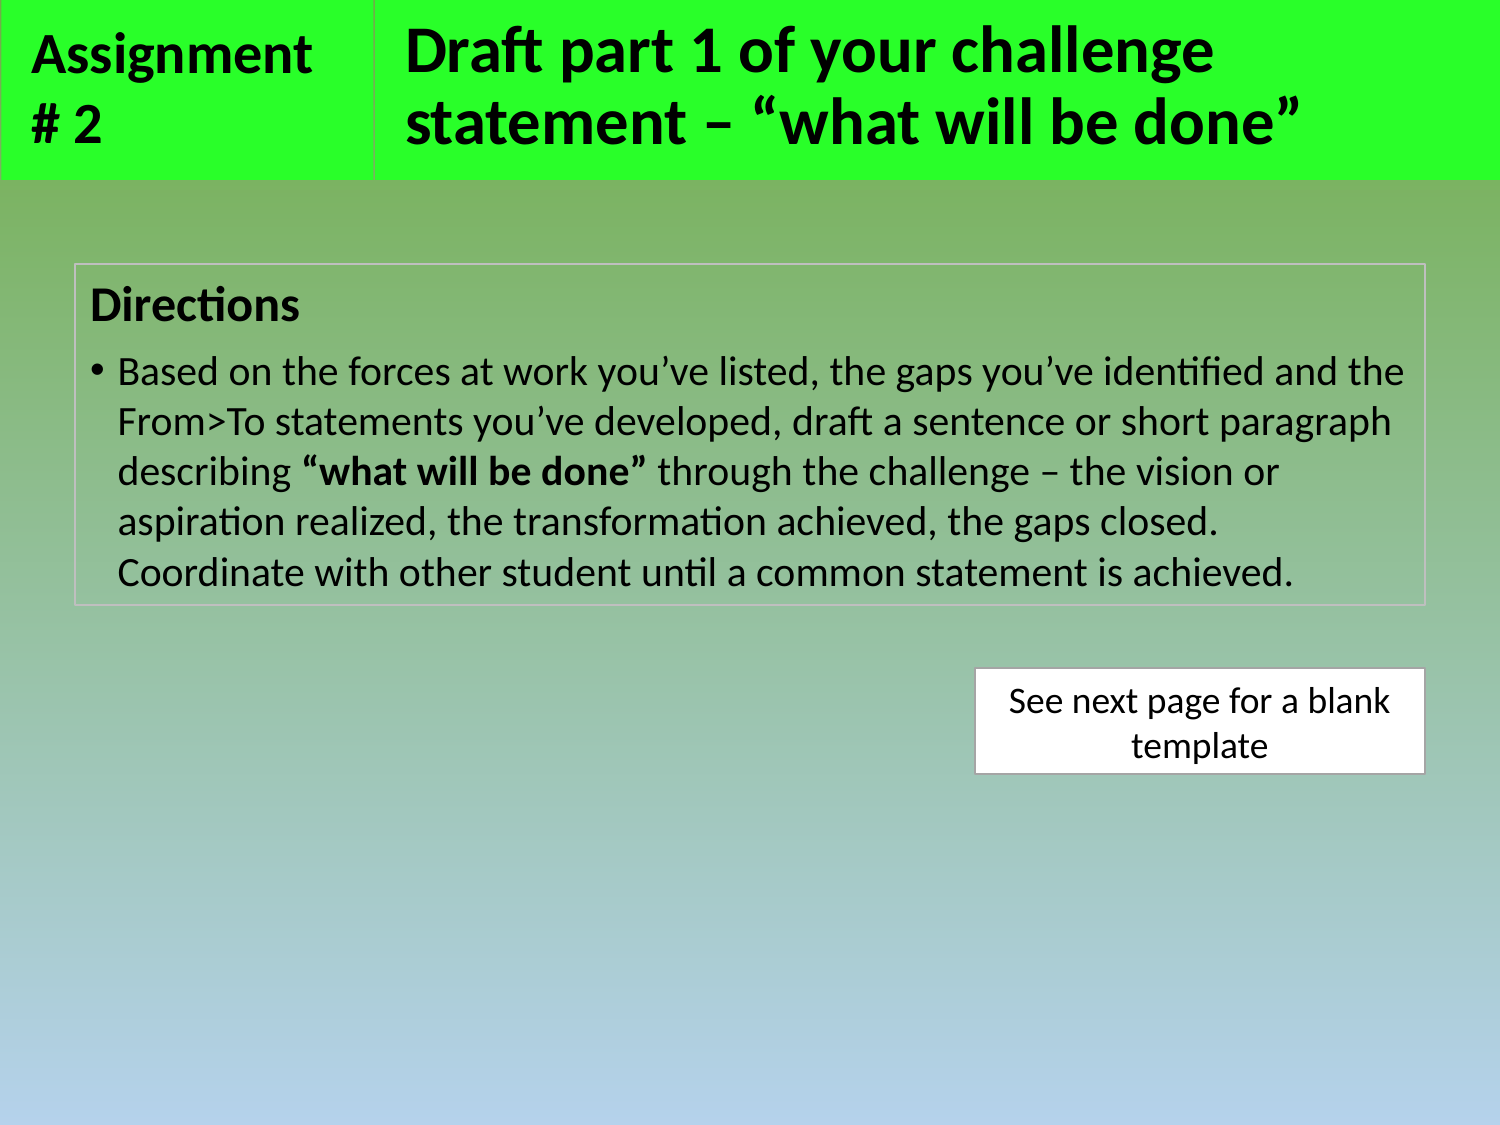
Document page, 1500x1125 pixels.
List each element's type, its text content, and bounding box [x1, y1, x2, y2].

title Draft part 1 of your challenge statement – “what will be done” [375, 0, 1500, 180]
text_box Assignment # 2 [1, 0, 374, 180]
text_box Directions Based on the forces at work you’ve listed, the gaps you’ve identified and the From>To statements you’ve developed, draft a sentence or short paragraph describing “what will be done” through the challenge – the vision or aspiration realized, the transformation achieved, the gaps closed. Coordinate with other student until a common statement is achieved. [74, 264, 1425, 605]
text_box See next page for a blank template [974, 668, 1425, 774]
